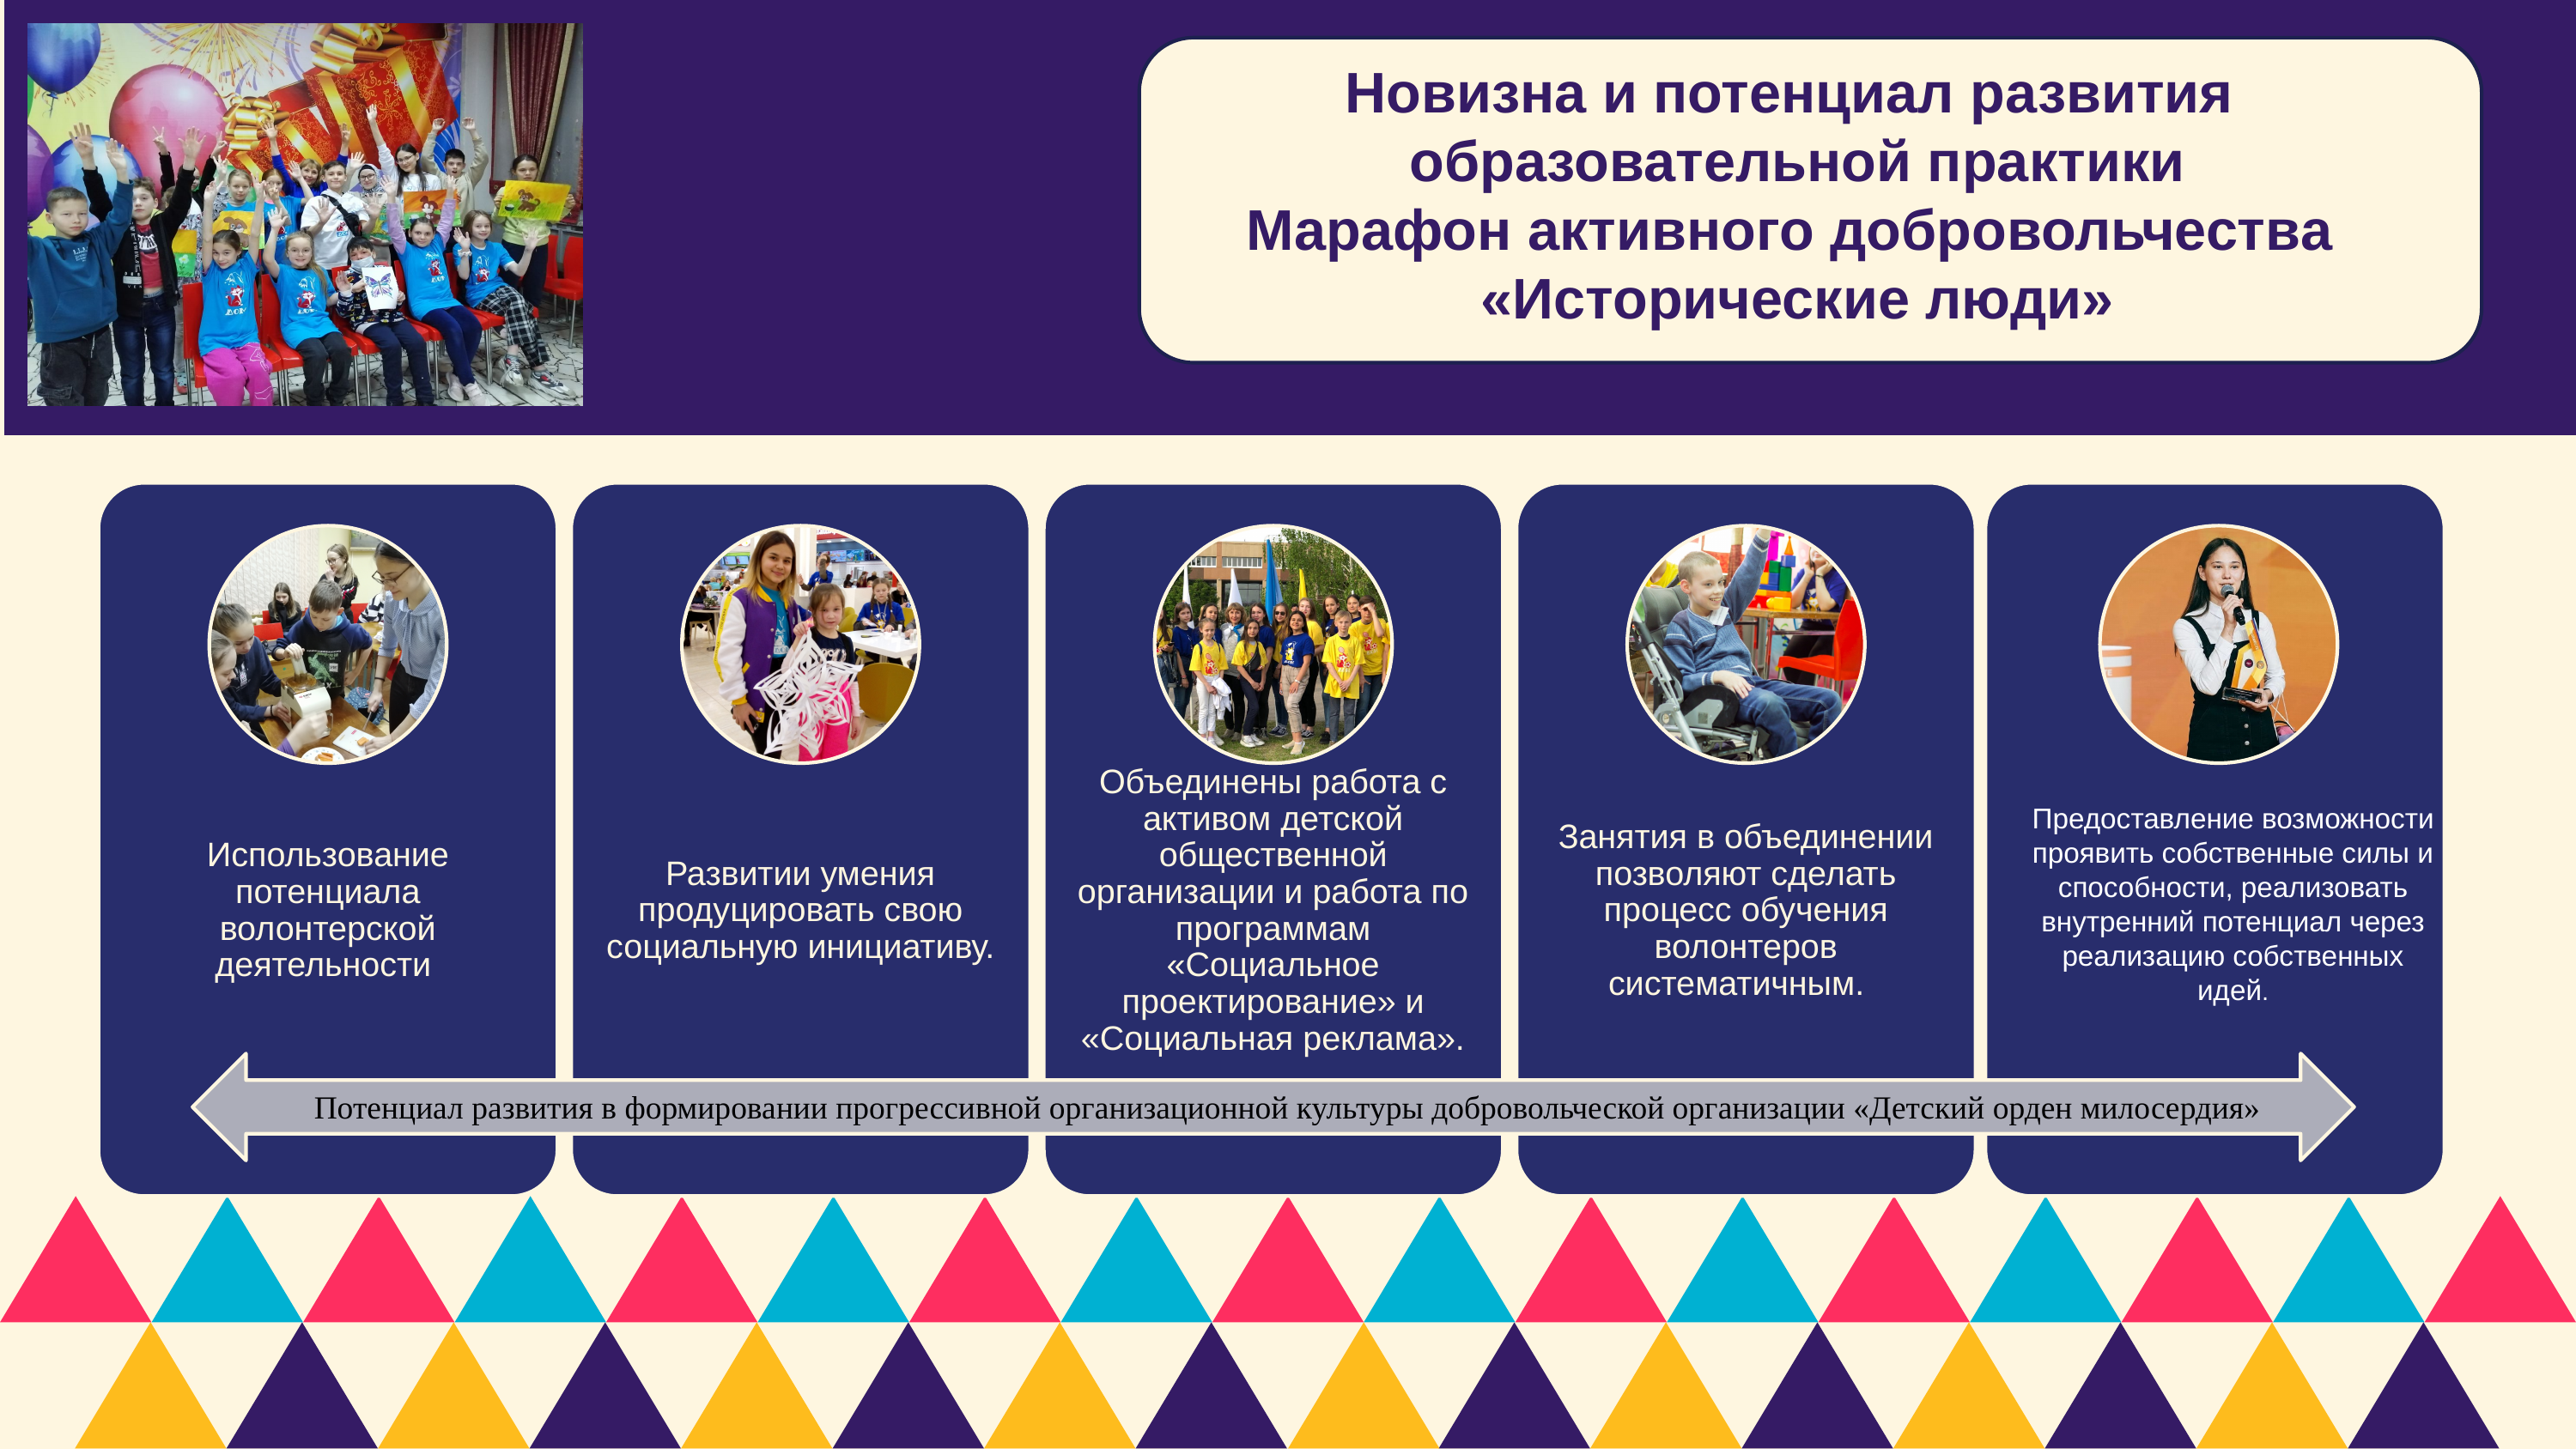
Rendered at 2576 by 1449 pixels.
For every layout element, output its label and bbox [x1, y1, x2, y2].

text_box [98, 482, 2449, 1197]
text_box [4, 0, 2576, 436]
picture [27, 23, 583, 406]
text_box [0, 1196, 2576, 1449]
